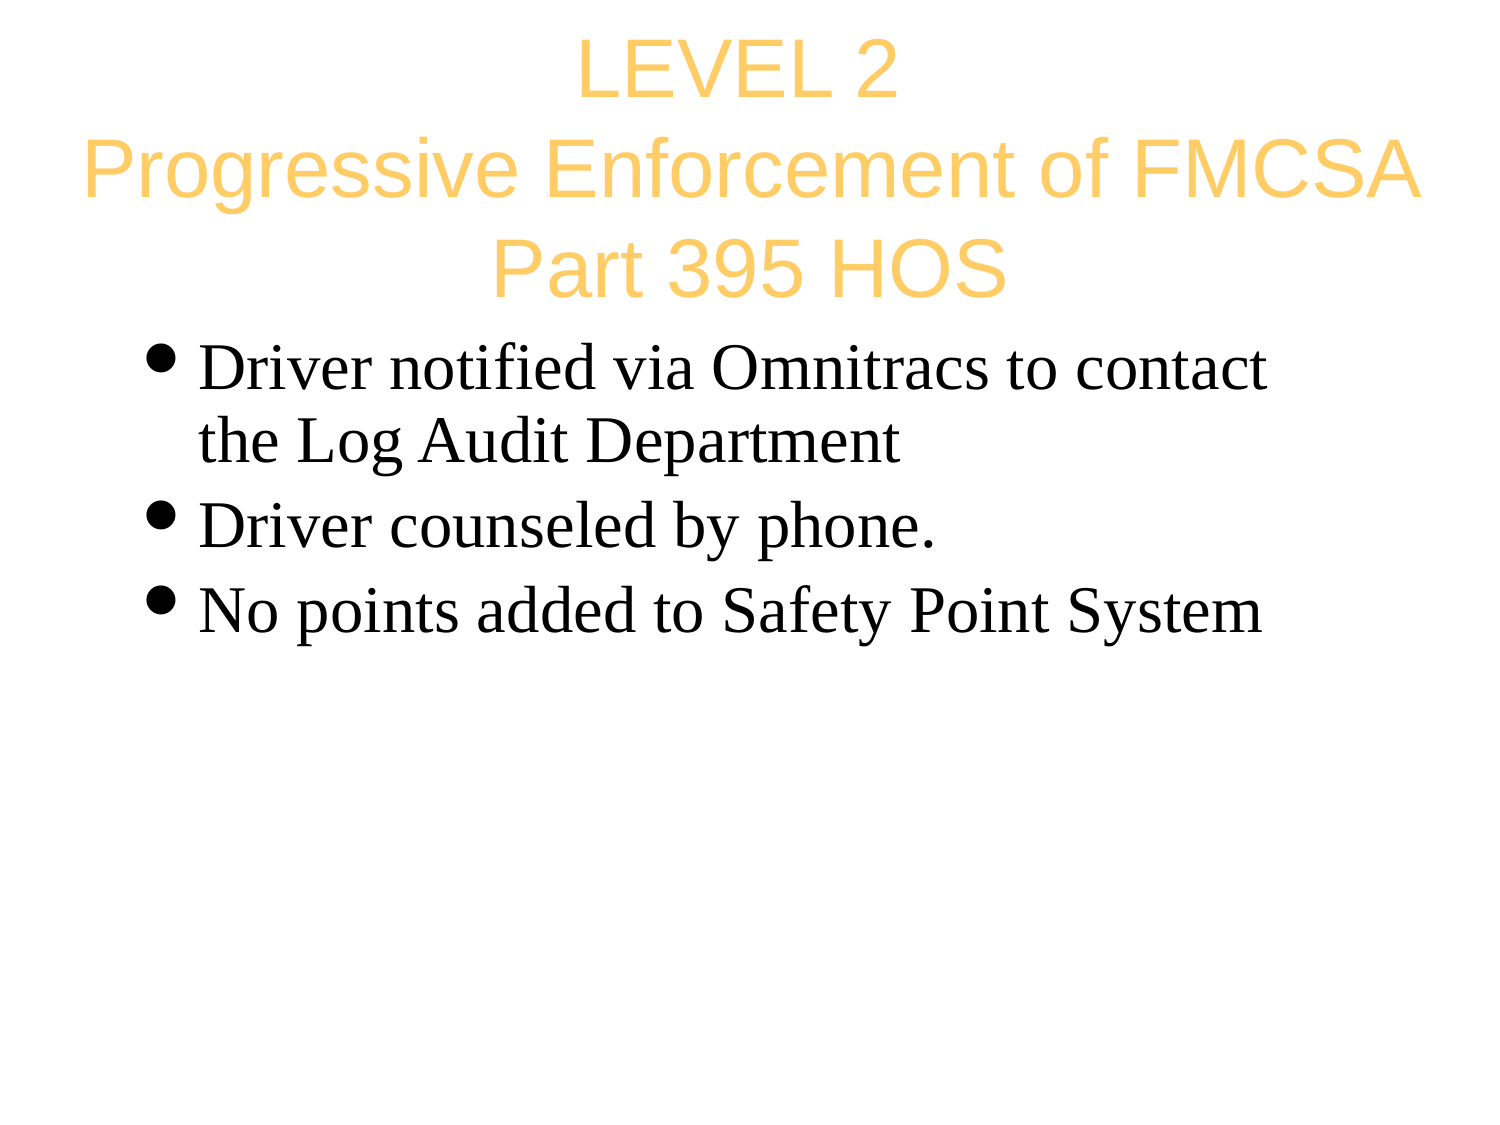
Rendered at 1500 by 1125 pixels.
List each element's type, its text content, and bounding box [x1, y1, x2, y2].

title LEVEL 2 Progressive Enforcement of FMCSA Part 395 HOS [0, 0, 1500, 329]
list Driver notified via Omnitracs to contact the Log Audit Department Driver counseled by phone. No points added to Safety Point System [111, 324, 1388, 1001]
